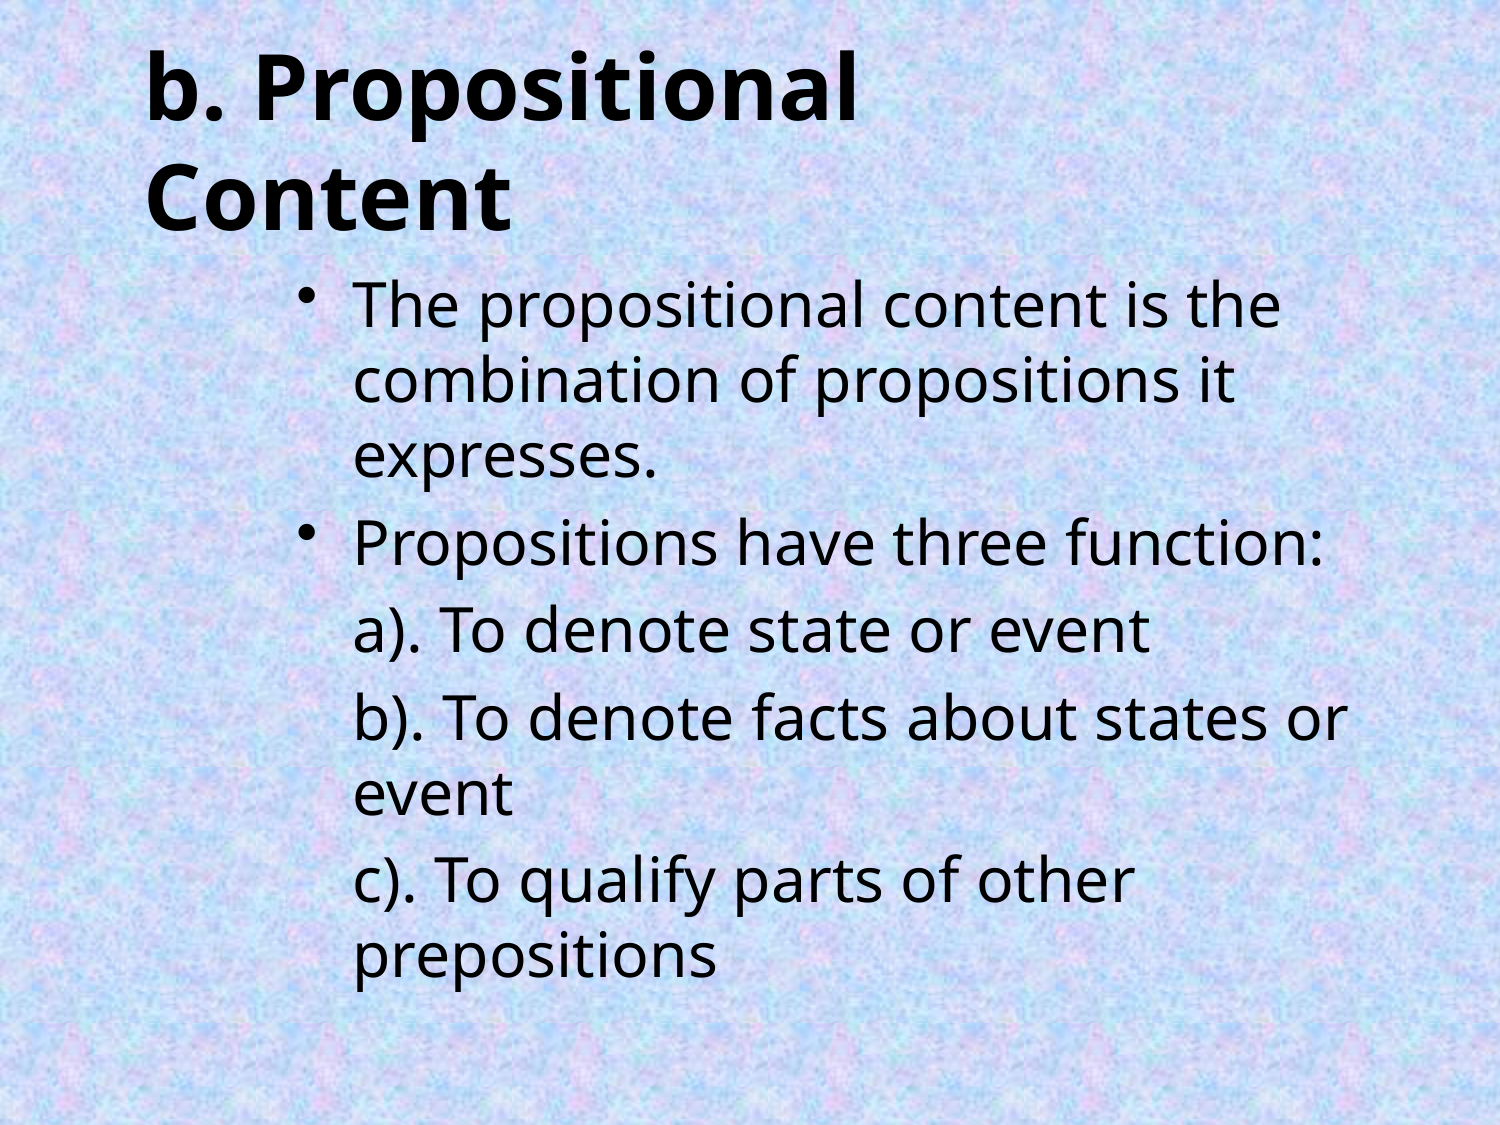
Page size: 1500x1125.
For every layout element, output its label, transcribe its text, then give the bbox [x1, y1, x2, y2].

title b. Propositional Content [128, 44, 927, 233]
picture [0, 0, 1500, 1125]
list The propositional content is the combination of propositions it expresses. Propositions have three function: a). To denote state or event b). To denote facts about states or event c). To qualify parts of other prepositions [280, 257, 1372, 1044]
